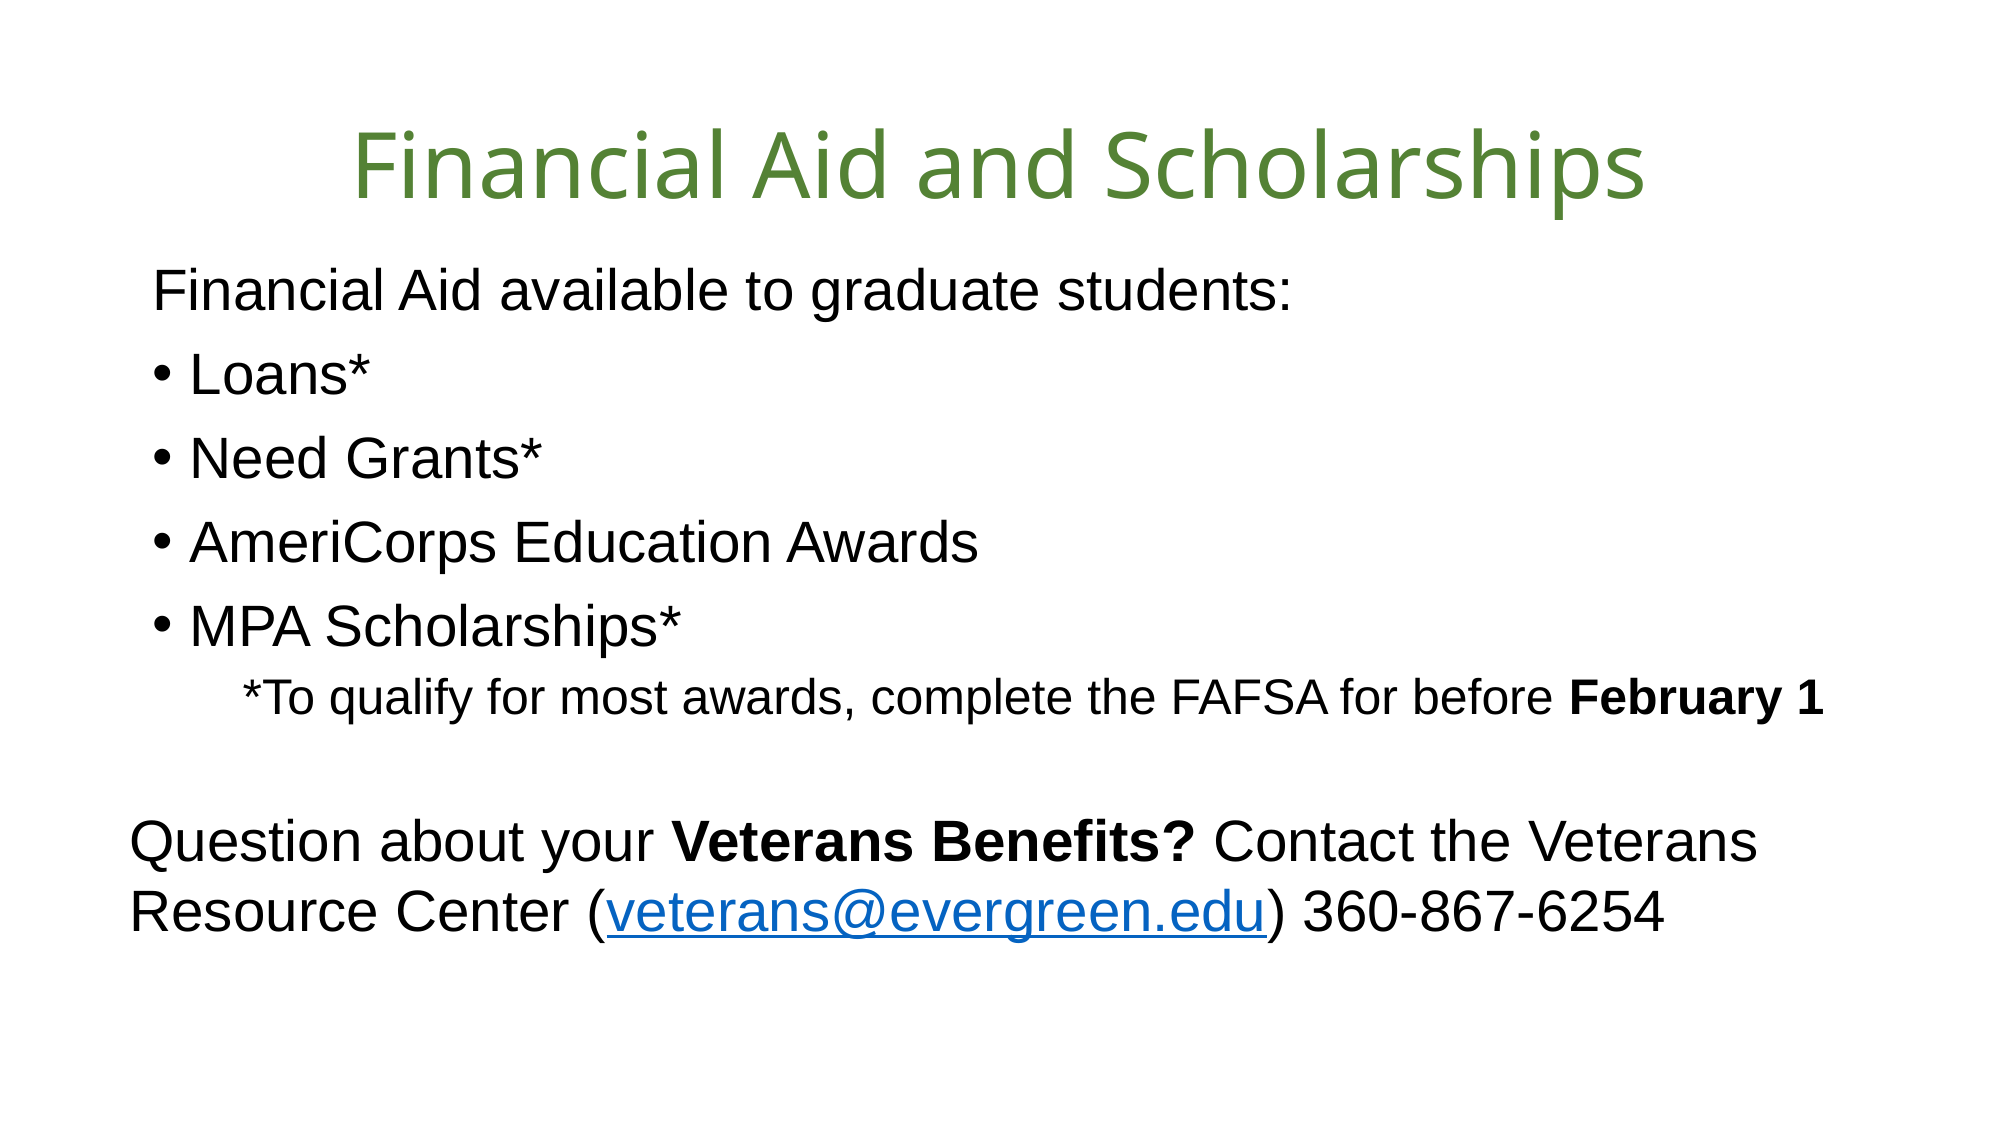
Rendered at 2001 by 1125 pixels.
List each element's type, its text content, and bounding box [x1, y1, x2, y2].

title Financial Aid and Scholarships [0, 59, 2000, 278]
text_box Question about your Veterans Benefits? Contact the Veterans Resource Center (veterans@evergreen.edu) 360-867-6254 [114, 796, 1863, 951]
text_box *To qualify for most awards, complete the FAFSA for before February 1 [227, 656, 1960, 732]
list Financial Aid available to graduate students: Loans* Need Grants* AmeriCorps Education Awards MPA Scholarships* [137, 252, 1863, 669]
